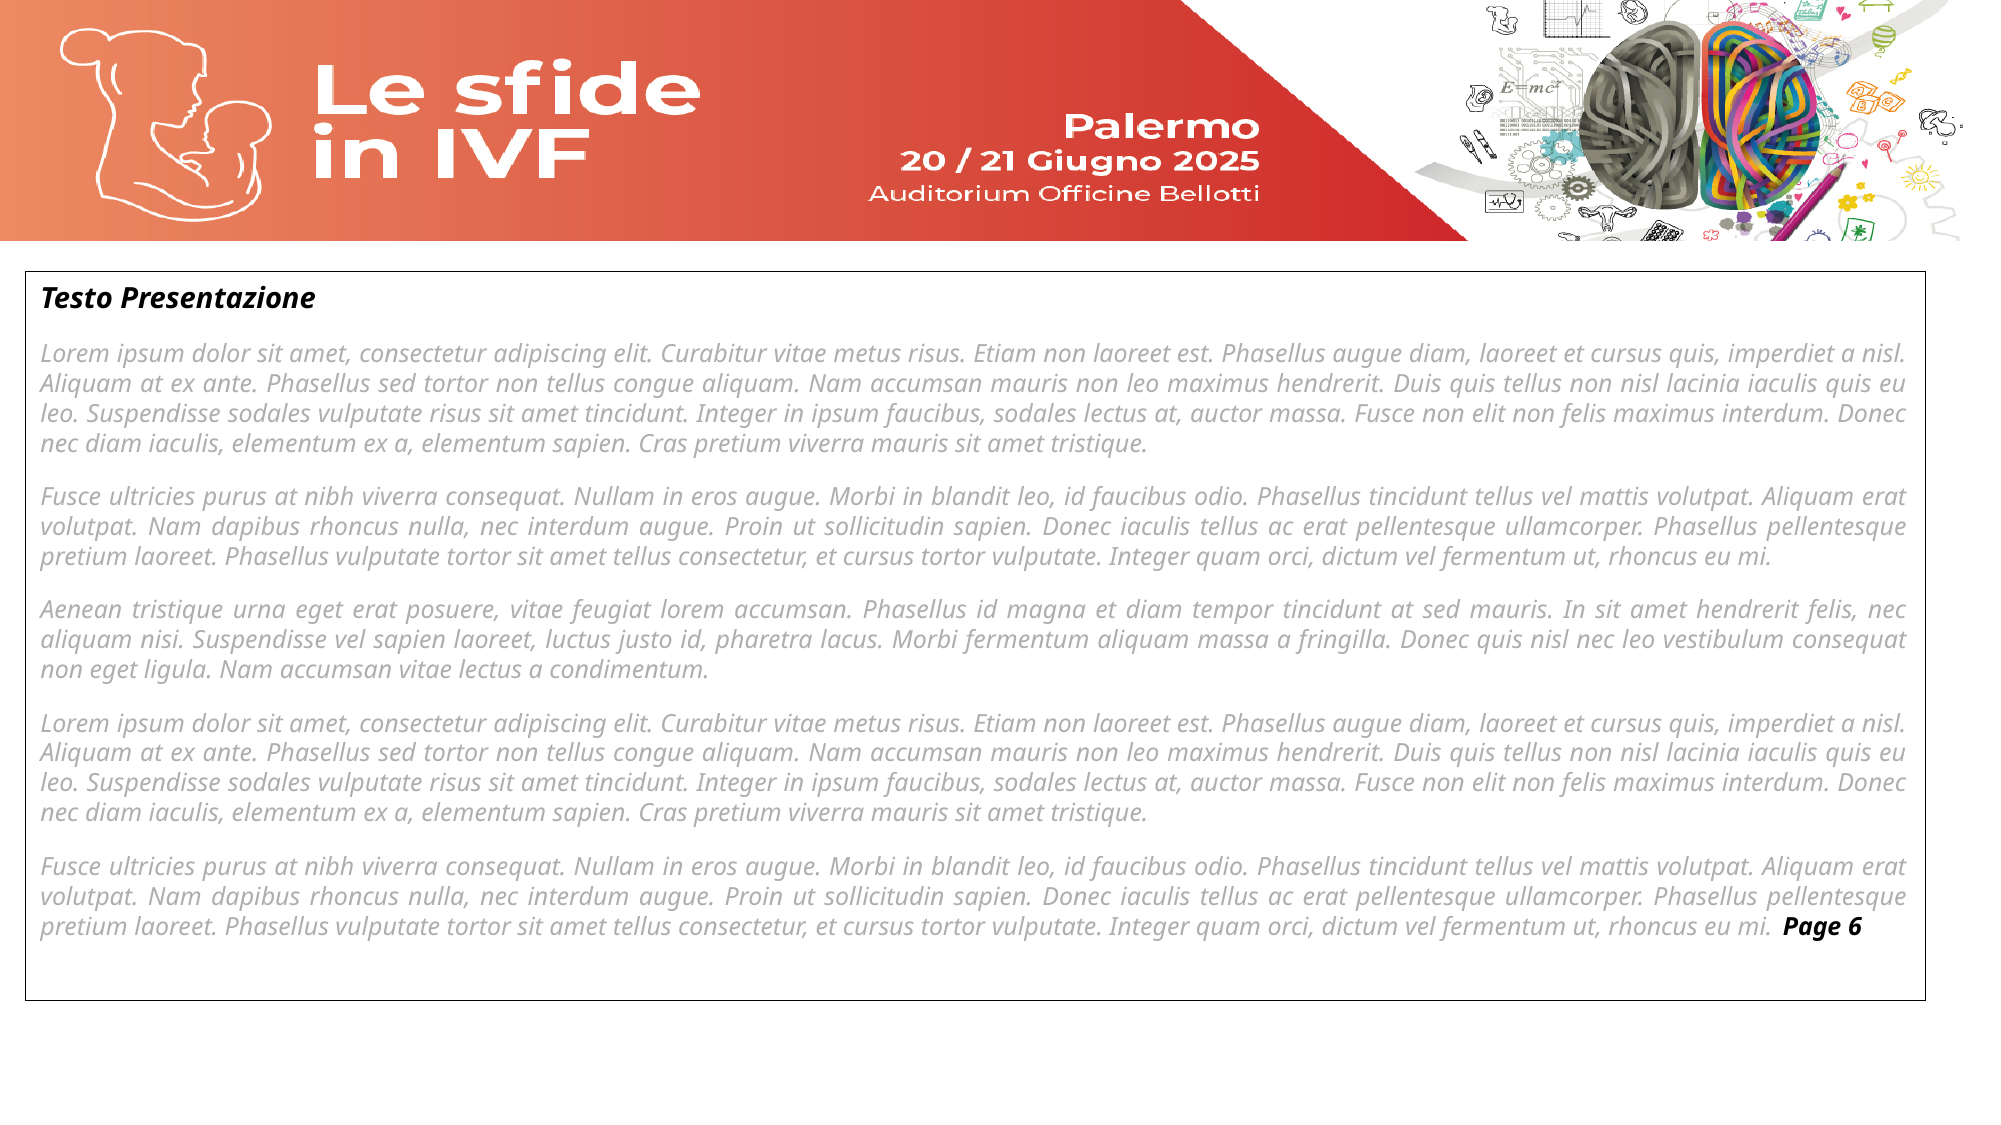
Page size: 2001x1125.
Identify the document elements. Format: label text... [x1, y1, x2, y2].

picture [0, 0, 2000, 241]
text_box Testo Presentazione Lorem ipsum dolor sit amet, consectetur adipiscing elit. Curabitur vitae metus risus. Etiam non laoreet est. Phasellus augue diam, laoreet et cursus quis, imperdiet a nisl. Aliquam at ex ante. Phasellus sed tortor non tellus congue aliquam. Nam accumsan mauris non leo maximus hendrerit. Duis quis tellus non nisl lacinia iaculis quis eu leo. Suspendisse sodales vulputate risus sit amet tincidunt. Integer in ipsum faucibus, sodales lectus at, auctor massa. Fusce non elit non felis maximus interdum. Donec nec diam iaculis, elementum ex a, elementum sapien. Cras pretium viverra mauris sit amet tristique. Fusce ultricies purus at nibh viverra consequat. Nullam in eros augue. Morbi in blandit leo, id faucibus odio. Phasellus tincidunt tellus vel mattis volutpat. Aliquam erat volutpat. Nam dapibus rhoncus nulla, nec interdum augue. Proin ut sollicitudin sapien. Donec iaculis tellus ac erat pellentesque ullamcorper. Phasellus pellentesque pretium laoreet. Phasellus vulputate tortor sit amet tellus consectetur, et cursus tortor vulputate. Integer quam orci, dictum vel fermentum ut, rhoncus eu mi. Aenean tristique urna eget erat posuere, vitae feugiat lorem accumsan. Phasellus id magna et diam tempor tincidunt at sed mauris. In sit amet hendrerit felis, nec aliquam nisi. Suspendisse vel sapien laoreet, luctus justo id, pharetra lacus. Morbi fermentum aliquam massa a fringilla. Donec quis nisl nec leo vestibulum consequat non eget ligula. Nam accumsan vitae lectus a condimentum. Lorem ipsum dolor sit amet, consectetur adipiscing elit. Curabitur vitae metus risus. Etiam non laoreet est. Phasellus augue diam, laoreet et cursus quis, imperdiet a nisl. Aliquam at ex ante. Phasellus sed tortor non tellus congue aliquam. Nam accumsan mauris non leo maximus hendrerit. Duis quis tellus non nisl lacinia iaculis quis eu leo. Suspendisse sodales vulputate risus sit amet tincidunt. Integer in ipsum faucibus, sodales lectus at, auctor massa. Fusce non elit non felis maximus interdum. Donec nec diam iaculis, elementum ex a, elementum sapien. Cras pretium viverra mauris sit amet tristique. Fusce ultricies purus at nibh viverra consequat. Nullam in eros augue. Morbi in blandit leo, id faucibus odio. Phasellus tincidunt tellus vel mattis volutpat. Aliquam erat volutpat. Nam dapibus rhoncus nulla, nec interdum augue. Proin ut sollicitudin sapien. Donec iaculis tellus ac erat pellentesque ullamcorper. Phasellus pellentesque pretium laoreet. Phasellus vulputate tortor sit amet tellus consectetur, et cursus tortor vulputate. Integer quam orci, dictum vel fermentum ut, rhoncus eu mi. Page 6 [25, 271, 1926, 1001]
